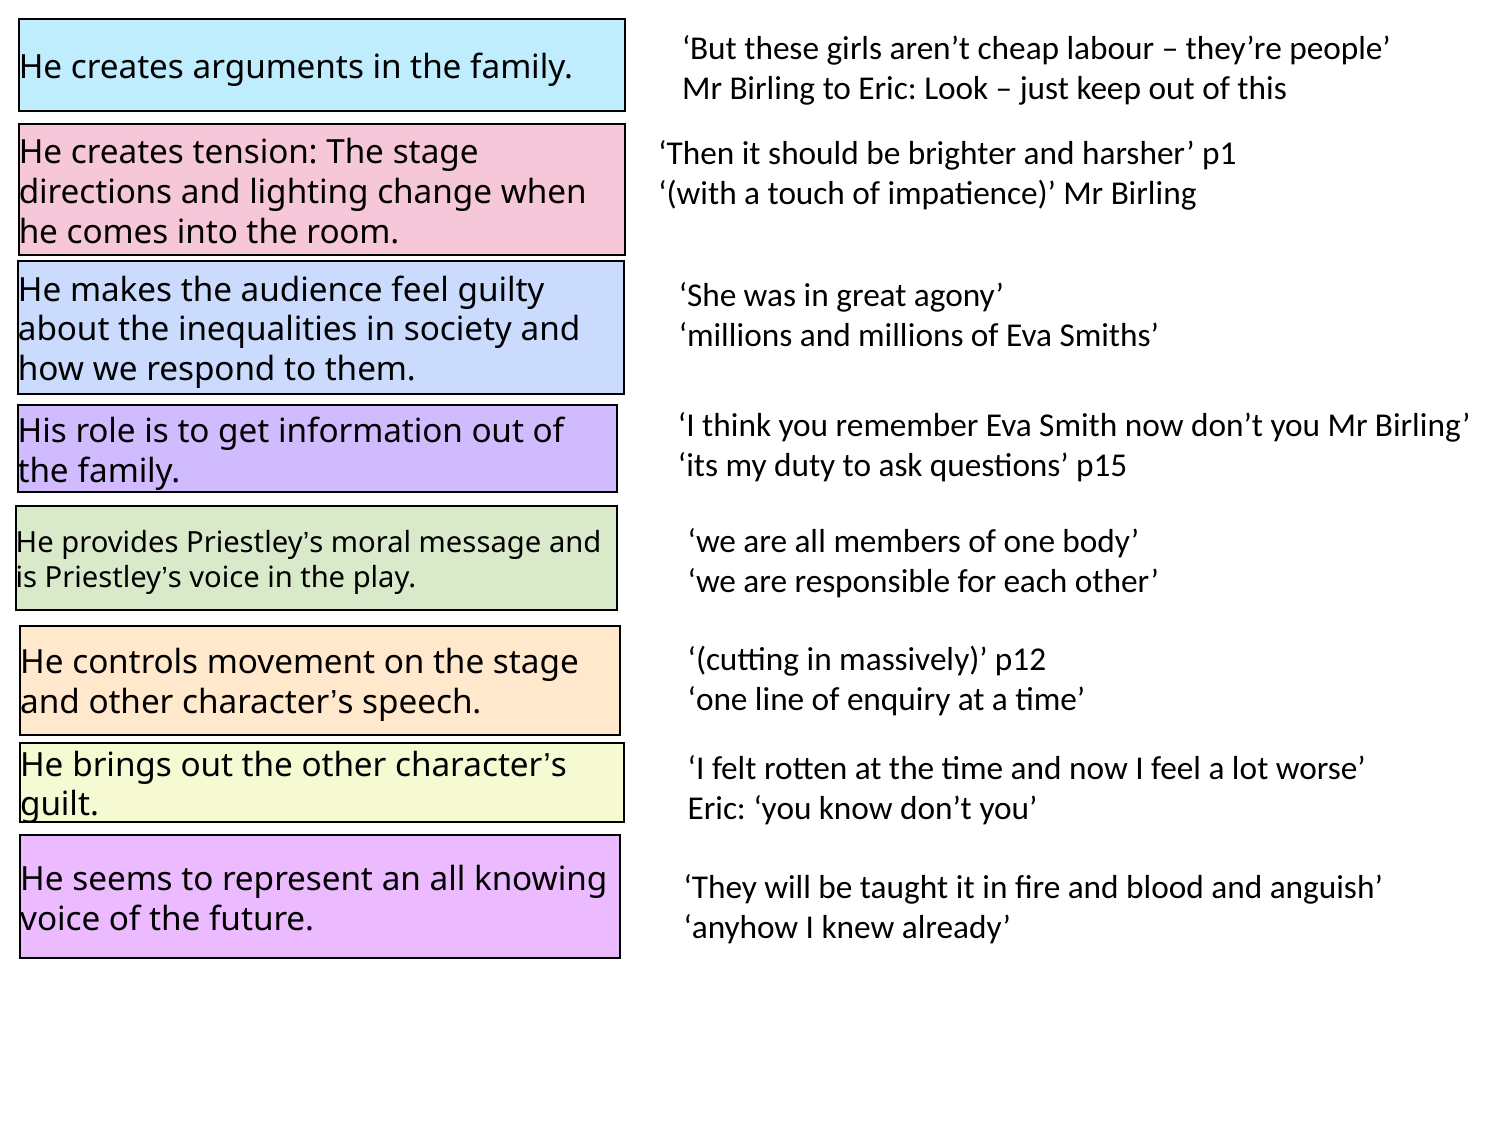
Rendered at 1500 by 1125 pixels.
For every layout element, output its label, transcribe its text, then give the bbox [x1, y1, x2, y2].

text_box He seems to represent an all knowing voice of the future. [20, 835, 621, 959]
text_box ‘But these girls aren’t cheap labour – they’re people’ Mr Birling to Eric: Look – just keep out of this [667, 19, 1483, 114]
text_box ‘I think you remember Eva Smith now don’t you Mr Birling’ ‘its my duty to ask questions’ p15 [663, 396, 1500, 491]
text_box His role is to get information out of the family. [17, 405, 617, 492]
text_box ‘She was in great agony’ ‘millions and millions of Eva Smiths’ [664, 265, 1480, 360]
text_box He brings out the other character’s guilt. [20, 742, 625, 823]
text_box ‘I felt rotten at the time and now I feel a lot worse’ Eric: ‘you know don’t you’ [672, 739, 1459, 834]
text_box ‘we are all members of one body’ ‘we are responsible for each other’ [672, 511, 1382, 607]
text_box ‘They will be taught it in fire and blood and anguish’ ‘anyhow I knew already’ [668, 857, 1475, 953]
text_box He creates tension: The stage directions and lighting change when he comes into the room. [18, 124, 626, 256]
text_box ‘Then it should be brighter and harsher’ p1 ‘(with a touch of impatience)’ Mr Birling [643, 124, 1459, 219]
text_box He makes the audience feel guilty about the inequalities in society and how we respond to them. [17, 260, 625, 395]
text_box He creates arguments in the family. [18, 19, 626, 111]
text_box He controls movement on the stage and other character’s speech. [20, 625, 621, 735]
text_box He provides Priestley’s moral message and is Priestley’s voice in the play. [15, 506, 617, 610]
text_box ‘(cutting in massively)’ p12 ‘one line of enquiry at a time’ [672, 629, 1382, 725]
